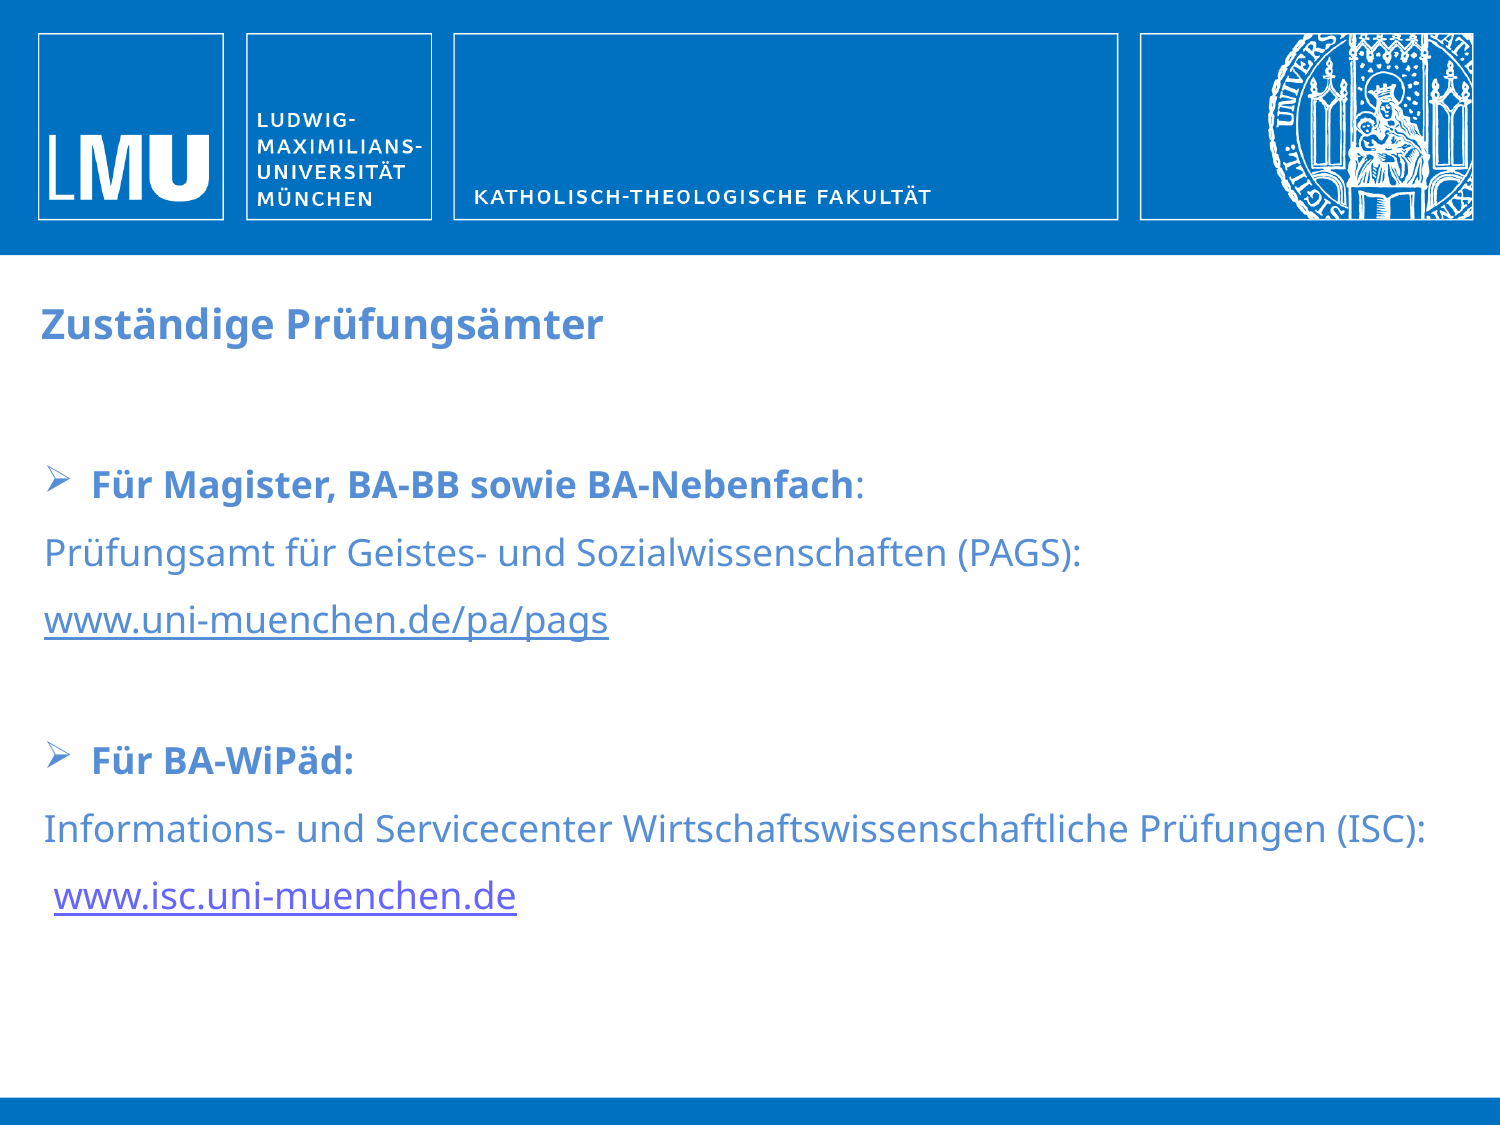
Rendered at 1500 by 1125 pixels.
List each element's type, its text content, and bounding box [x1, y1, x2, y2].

text_box Für Magister, BA-BB sowie BA-Nebenfach: Prüfungsamt für Geistes- und Sozialwissenschaften (PAGS): www.uni-muenchen.de/pa/pags Für BA-WiPäd: Informations- und Servicecenter Wirtschaftswissenschaftliche Prüfungen (ISC): www.isc.uni-muenchen.de [29, 454, 1486, 999]
text_box Zuständige Prüfungsämter [26, 290, 1436, 406]
picture [29, 28, 1483, 225]
